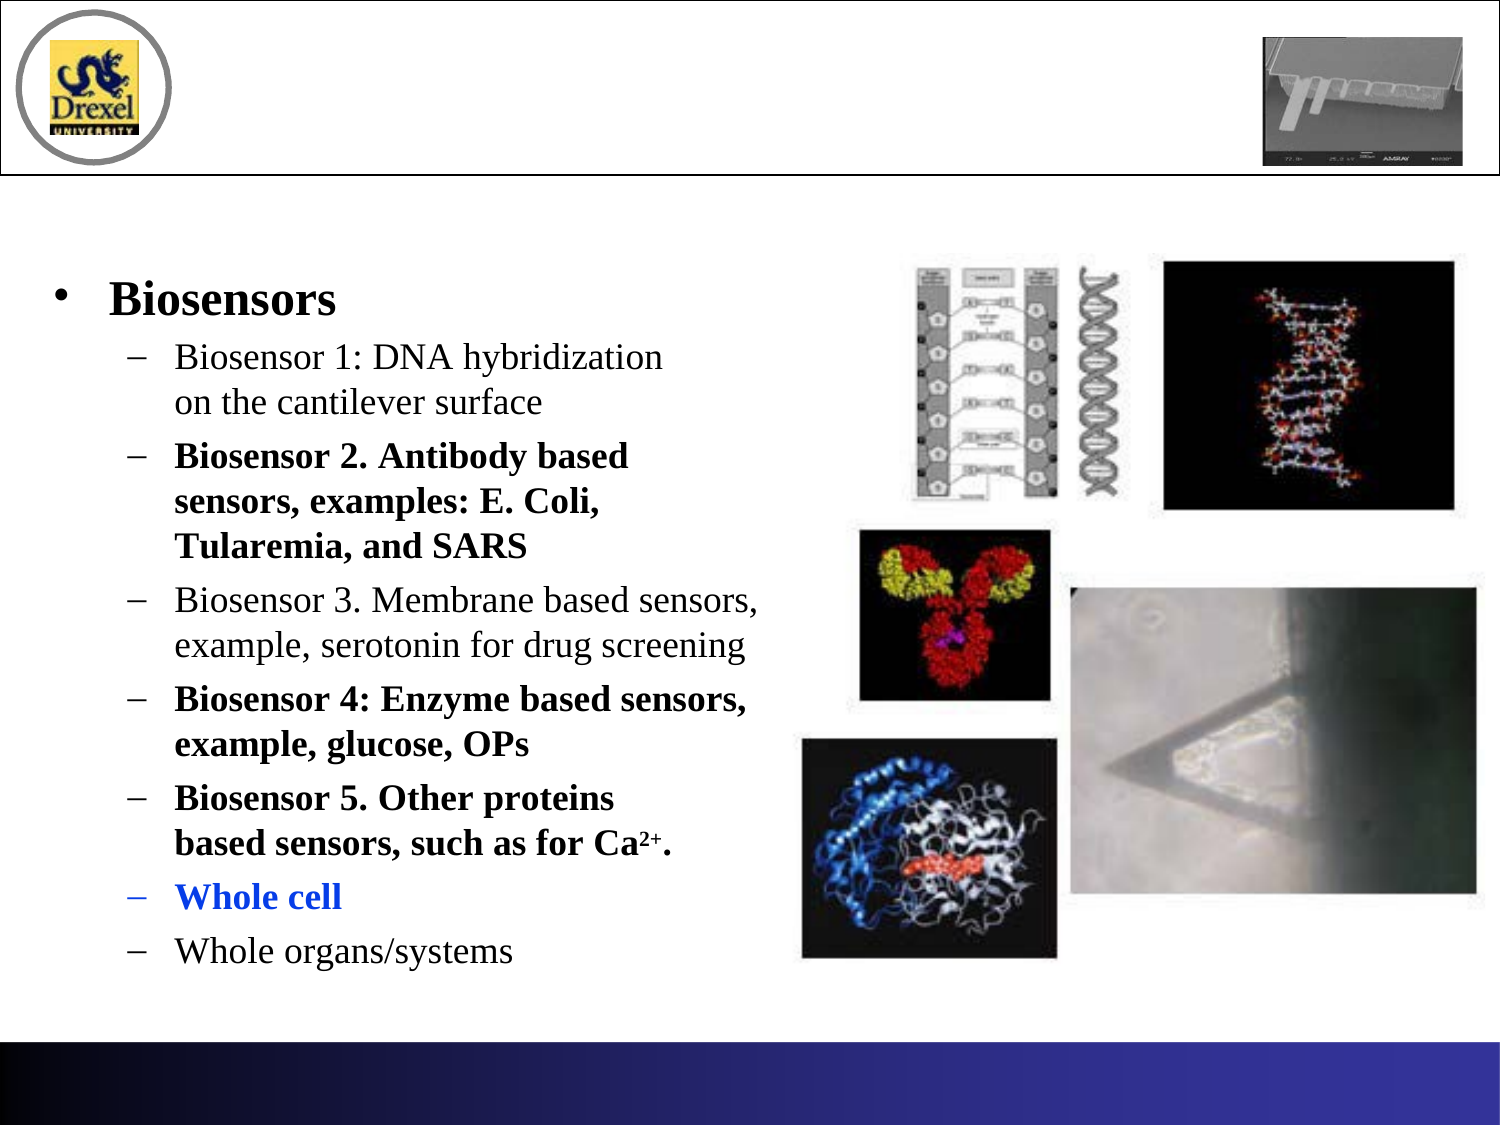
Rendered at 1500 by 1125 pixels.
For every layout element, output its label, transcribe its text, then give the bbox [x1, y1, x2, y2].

text_box Biosensor 1: DNA hybridization on the cantilever surface Biosensor 2. Antibody based sensors, examples: E. Coli, Tularemia, and SARS Biosensor 3. Membrane based sensors, example, serotonin for drug screening Biosensor 4: Enzyme based sensors, example, glucose, OPs Biosensor 5. Other proteins based sensors, such as for Ca2+. Whole cell Whole organs/systems [125, 332, 764, 971]
picture [0, 1042, 1500, 1125]
picture [1262, 37, 1463, 166]
text_box [776, 253, 1486, 970]
title Biosensors [50, 265, 776, 453]
picture [49, 40, 139, 135]
